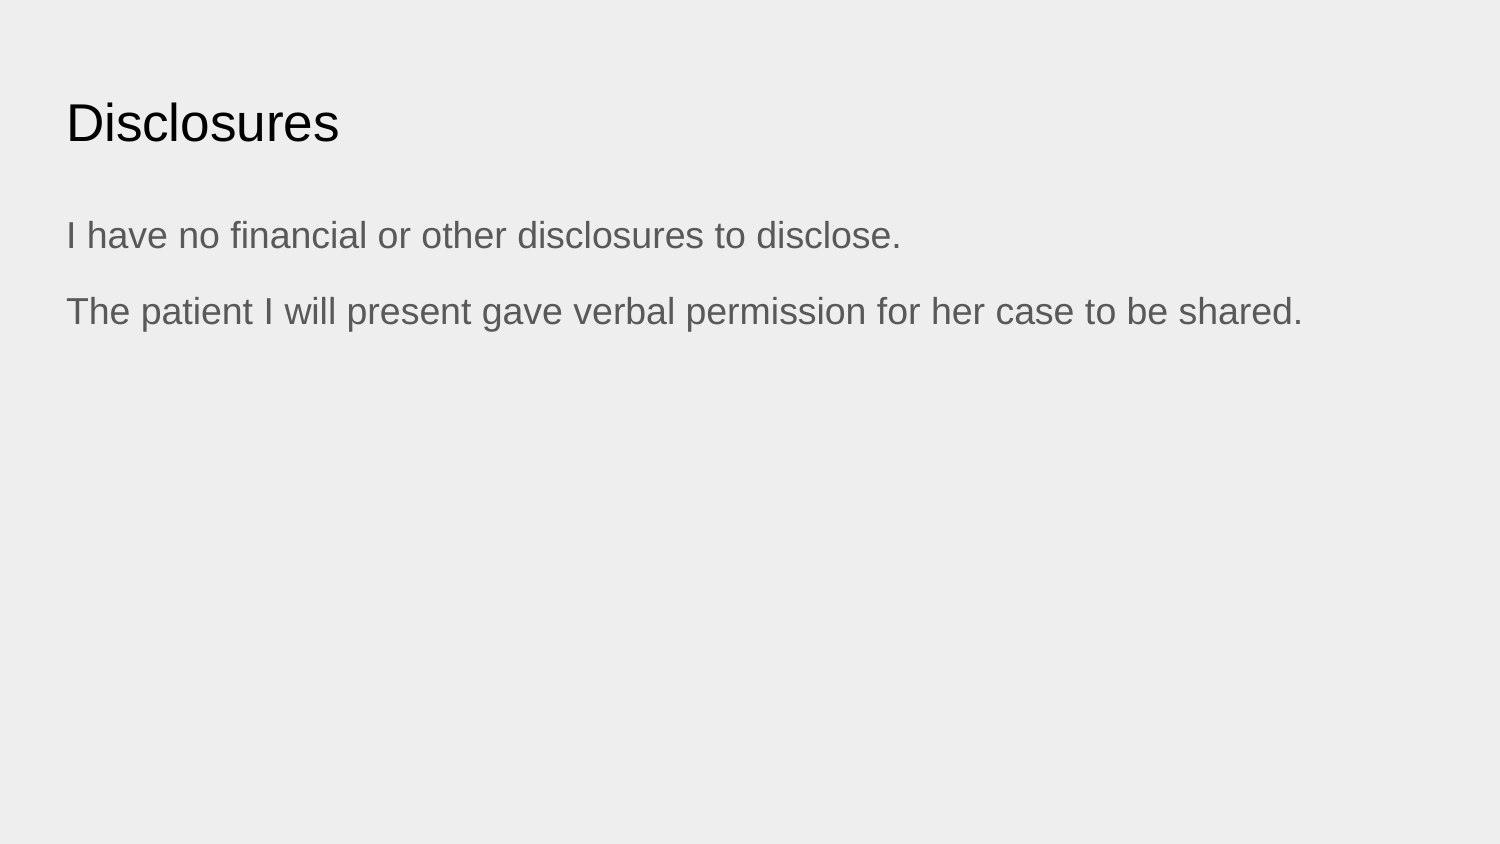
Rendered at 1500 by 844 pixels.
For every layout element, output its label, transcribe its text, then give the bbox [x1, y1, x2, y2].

title Disclosures [51, 72, 1449, 167]
list I have no financial or other disclosures to disclose. The patient I will present gave verbal permission for her case to be shared. [51, 189, 1449, 750]
